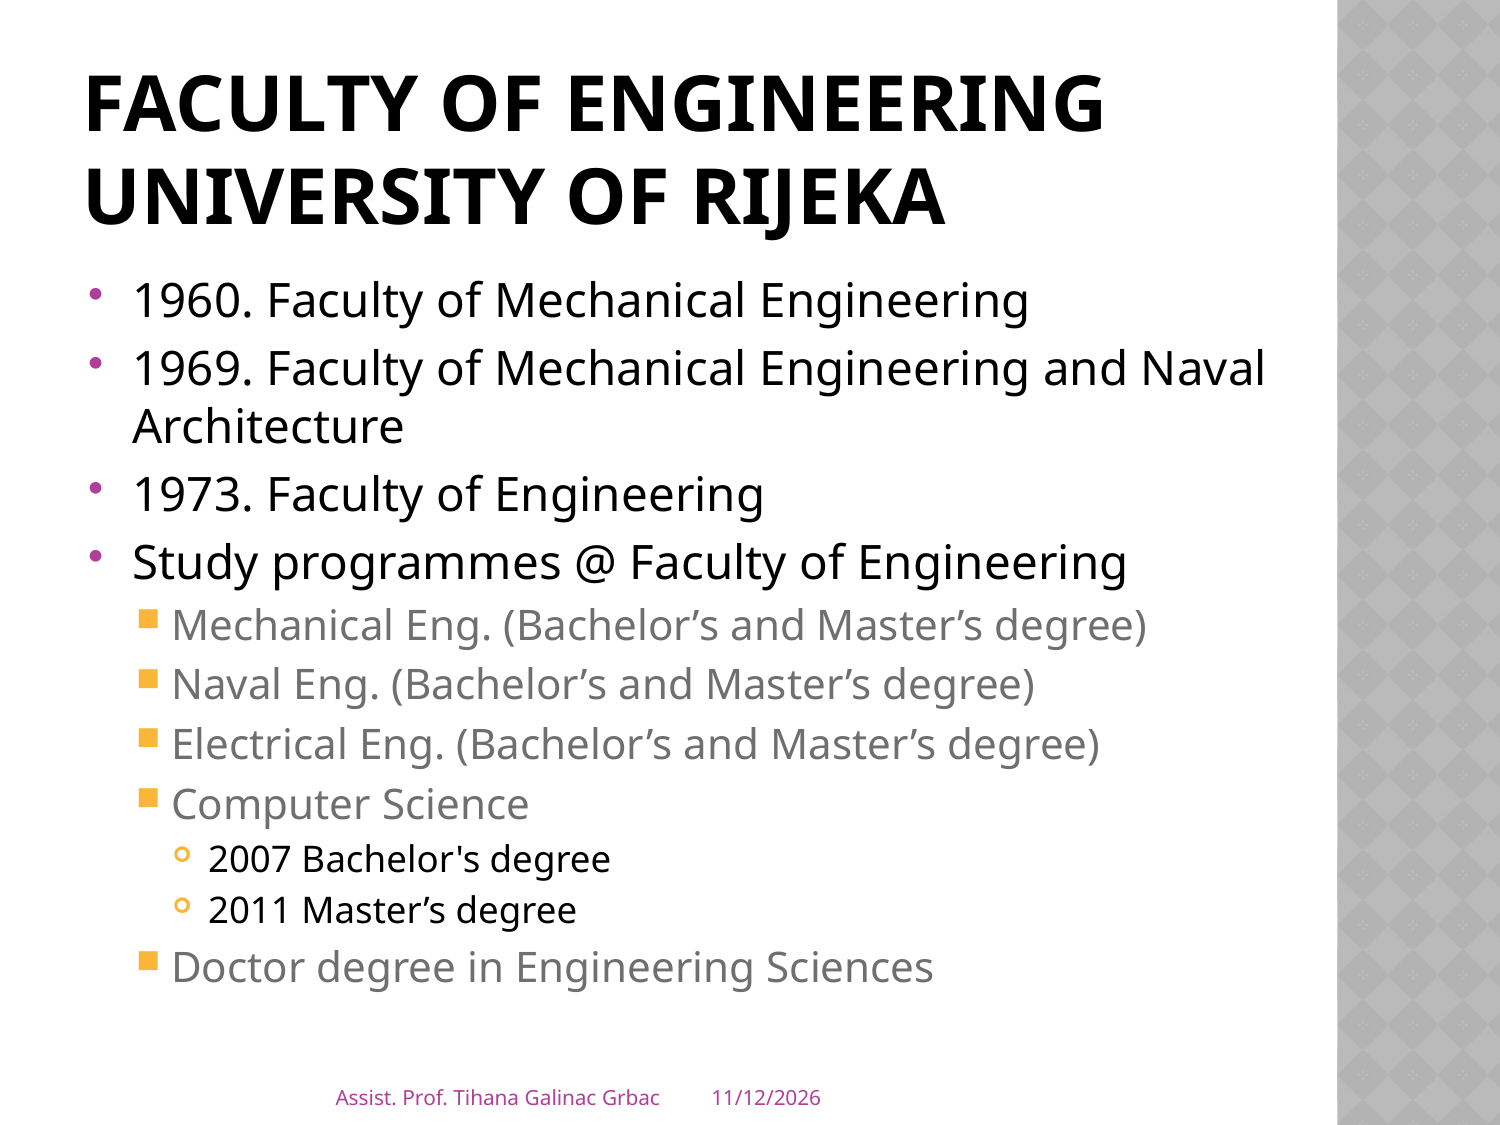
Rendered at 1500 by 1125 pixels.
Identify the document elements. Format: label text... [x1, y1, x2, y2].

list 1960. Faculty of Mechanical Engineering 1969. Faculty of Mechanical Engineering and Naval Architecture 1973. Faculty of Engineering Study programmes @ Faculty of Engineering Mechanical Eng. (Bachelor’s and Master’s degree) Naval Eng. (Bachelor’s and Master’s degree) Electrical Eng. (Bachelor’s and Master’s degree) Computer Science 2007 Bachelor's degree 2011 Master’s degree Doctor degree in Engineering Sciences [75, 262, 1463, 1005]
footer Assist. Prof. Tihana Galinac Grbac [75, 1075, 675, 1114]
title Faculty of engineering university of rijeka [75, 52, 1263, 240]
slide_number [696, 1075, 1025, 1113]
